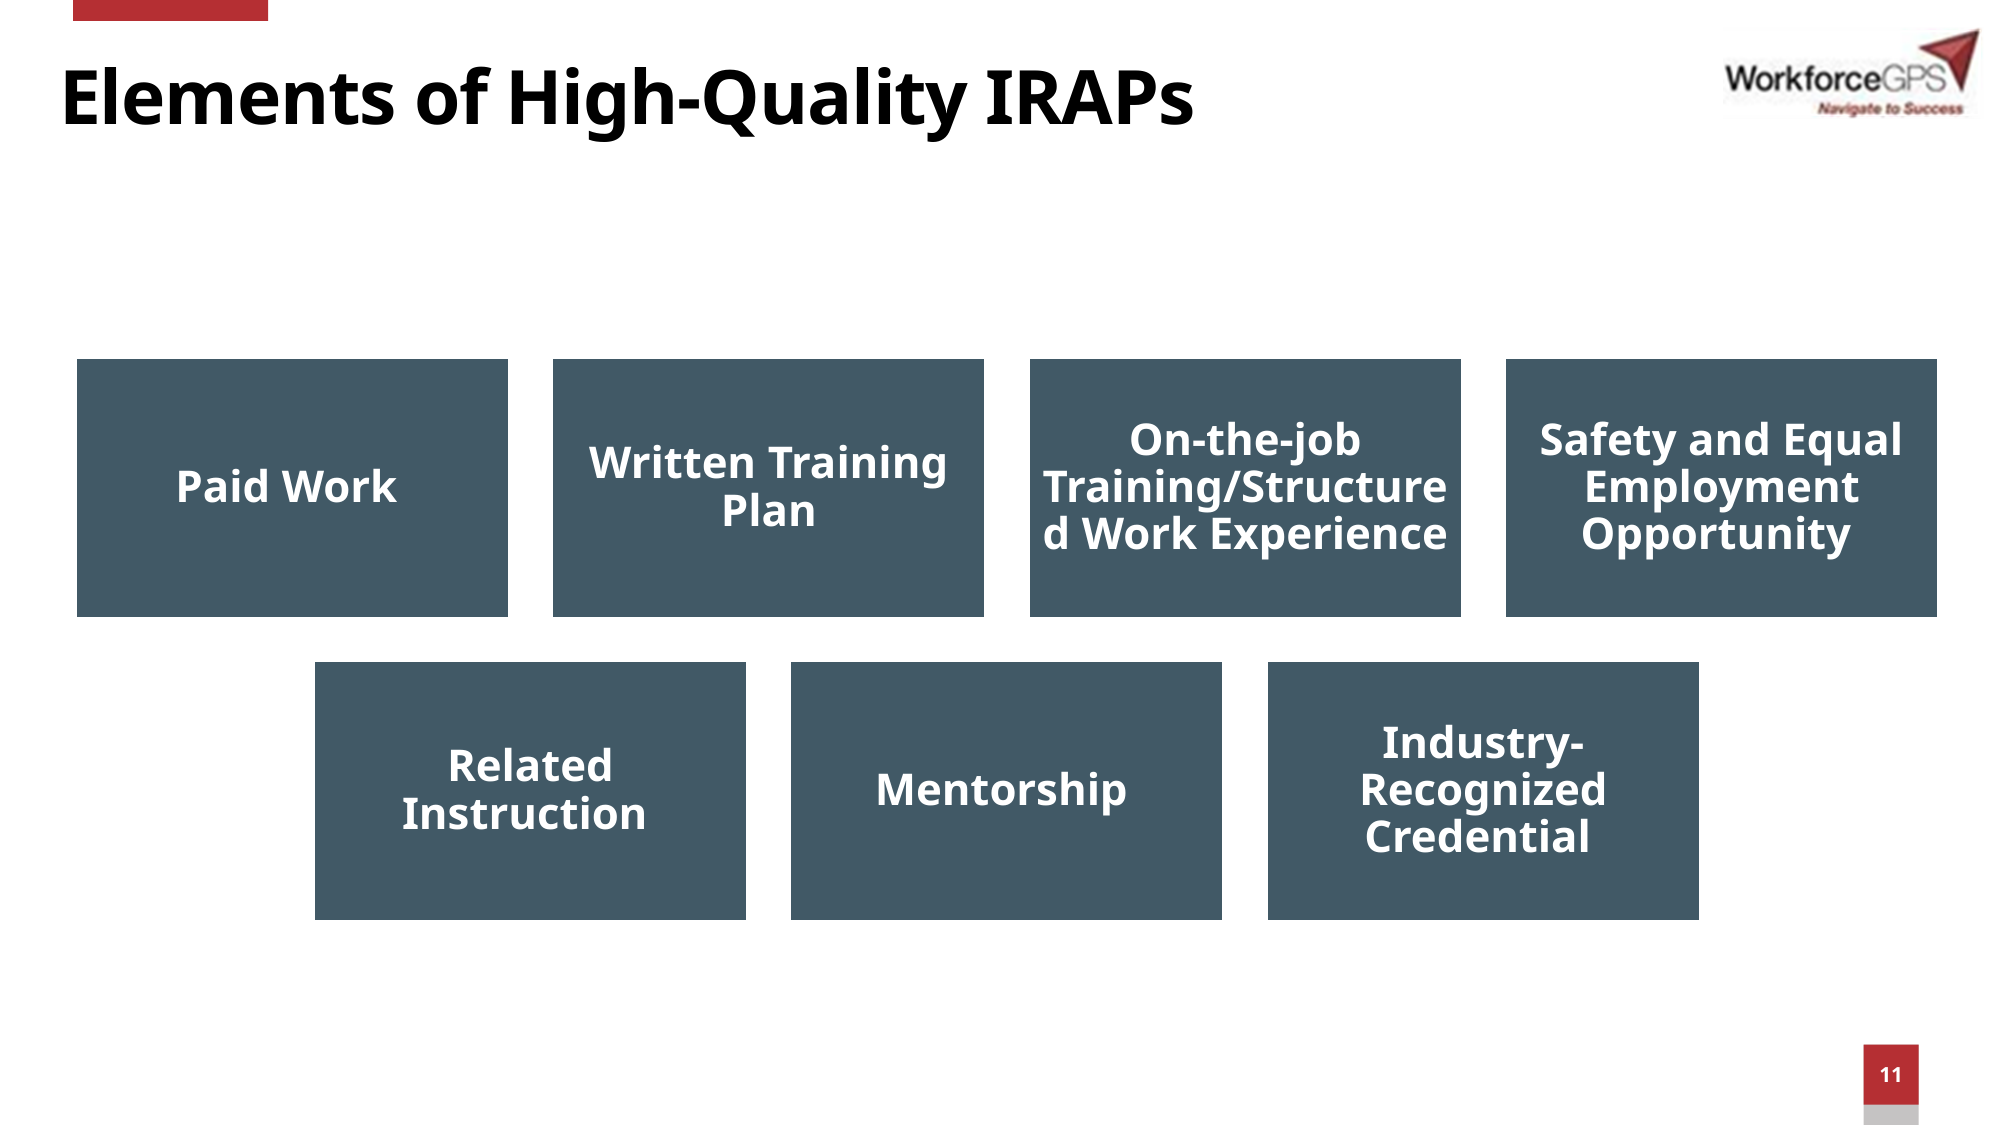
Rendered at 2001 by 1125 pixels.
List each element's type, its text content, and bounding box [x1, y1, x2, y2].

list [75, 214, 1939, 1065]
picture [1723, 26, 1987, 120]
title Elements of High-Quality IRAPs [44, 51, 1878, 149]
